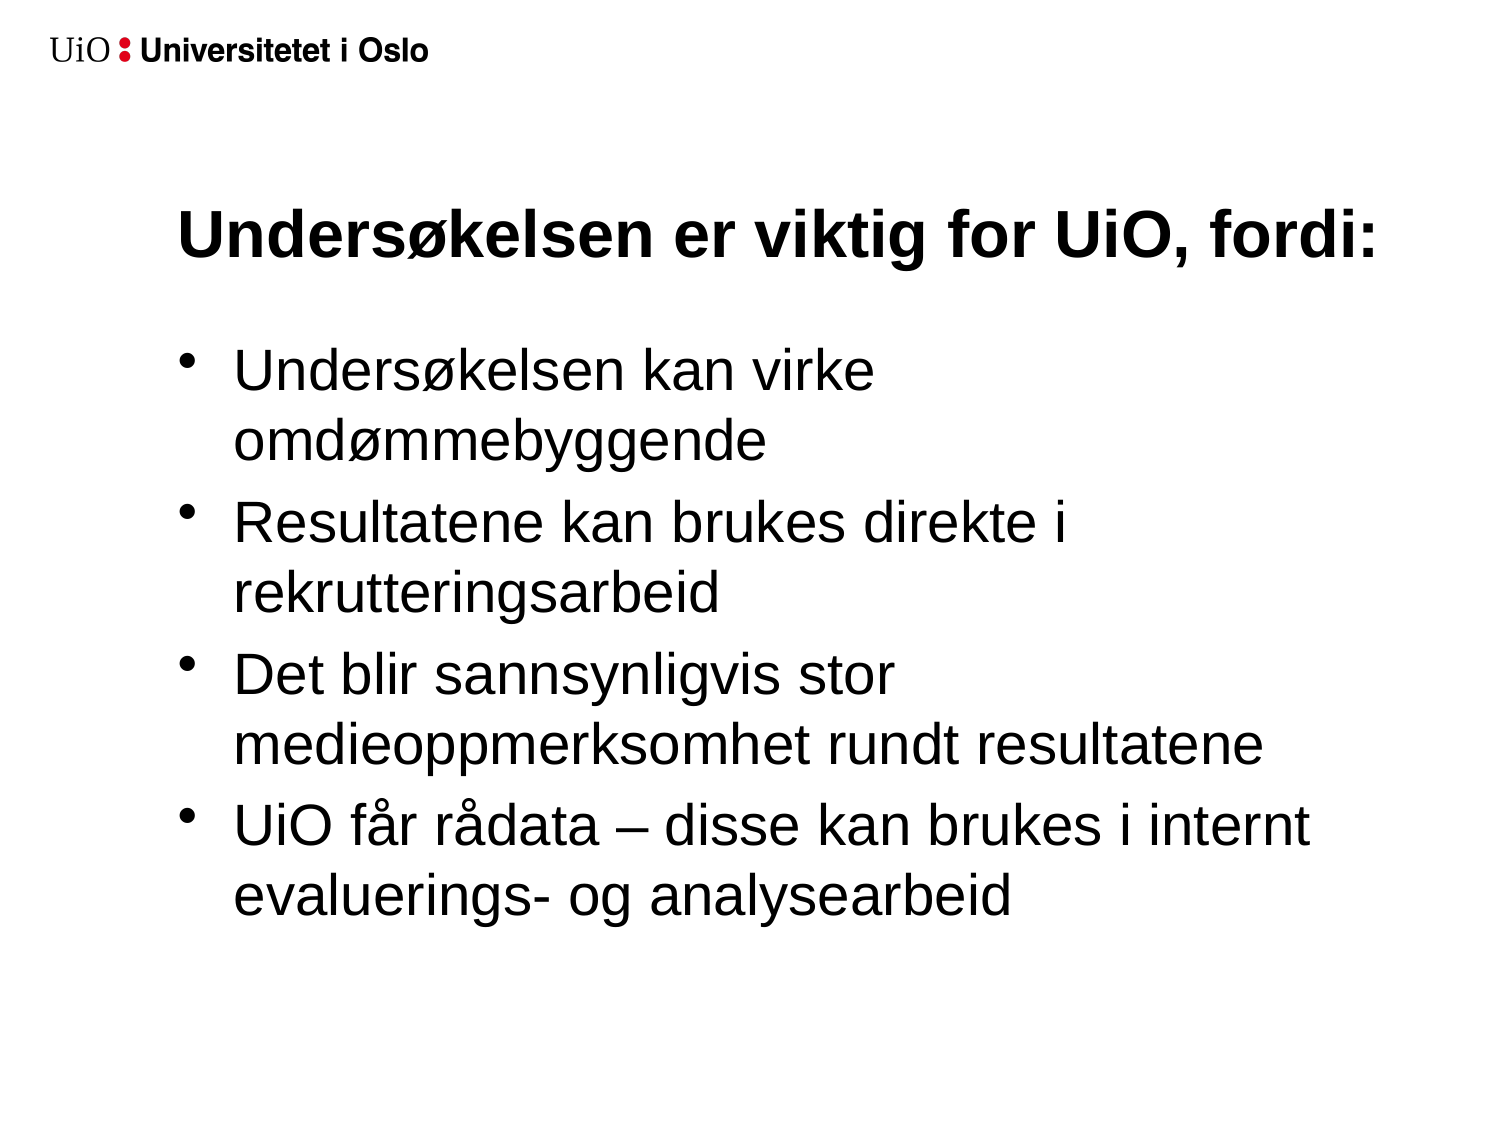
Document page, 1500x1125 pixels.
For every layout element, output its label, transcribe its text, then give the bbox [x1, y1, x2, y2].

title Undersøkelsen er viktig for UiO, fordi: [162, 137, 1426, 324]
picture [50, 37, 428, 62]
list Undersøkelsen kan virke omdømmebyggende Resultatene kan brukes direkte i rekrutteringsarbeid Det blir sannsynligvis stor medieoppmerksomhet rundt resultatene UiO får rådata – disse kan brukes i internt evaluerings- og analysearbeid [162, 324, 1426, 1001]
